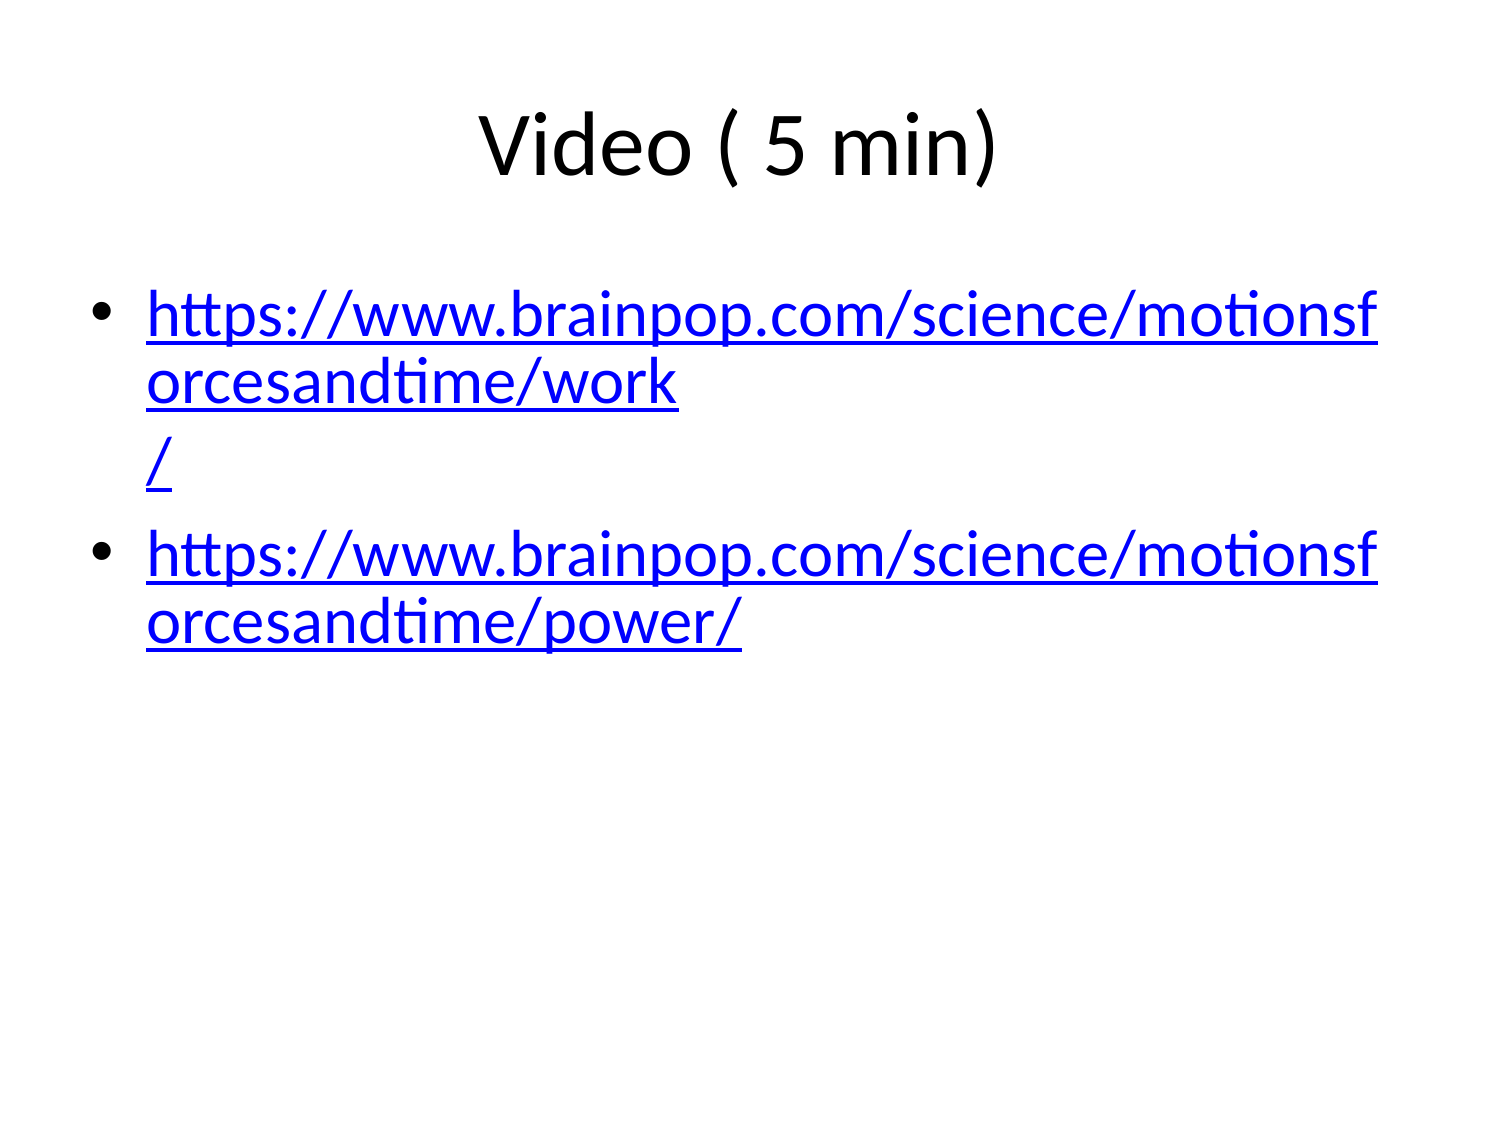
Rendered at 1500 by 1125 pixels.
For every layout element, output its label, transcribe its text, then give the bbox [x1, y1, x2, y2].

title Video ( 5 min) [75, 45, 1425, 233]
list https://www.brainpop.com/science/motionsforcesandtime/work/ https://www.brainpop.com/science/motionsforcesandtime/power/ [75, 262, 1425, 1005]
